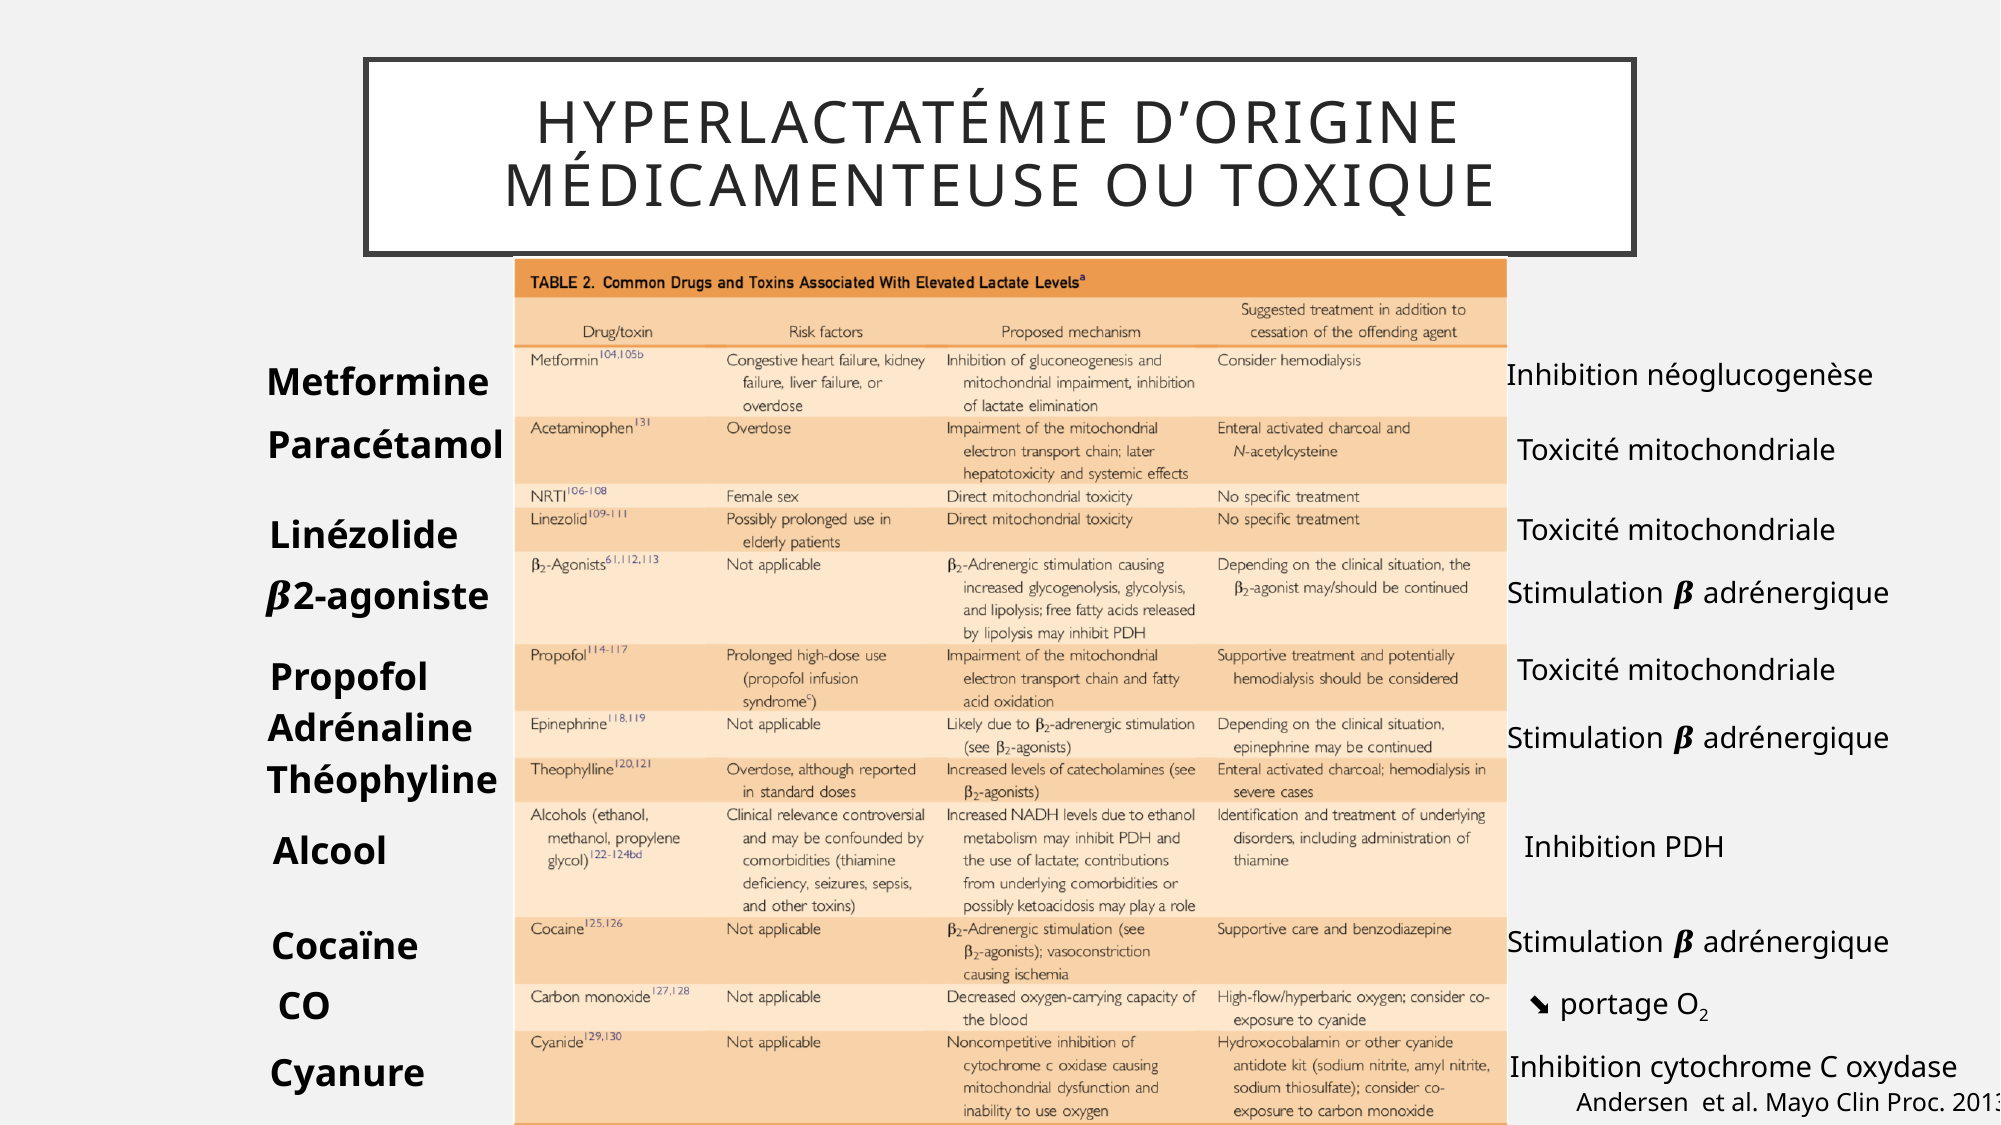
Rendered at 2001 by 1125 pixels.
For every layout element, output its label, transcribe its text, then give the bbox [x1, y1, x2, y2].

text_box CO [262, 974, 346, 1035]
text_box Cyanure [254, 1041, 441, 1102]
text_box Propofol [254, 645, 444, 696]
text_box Inhibition néoglucogenèse [1508, 348, 1889, 399]
text_box Metformine [251, 350, 505, 411]
text_box Stimulation 𝜷 adrénergique [1508, 712, 1905, 762]
text_box Paracétamol [252, 414, 513, 474]
text_box Alcool [258, 819, 403, 880]
text_box Théophyline [251, 748, 513, 808]
text_box Inhibition PDH [1509, 821, 1741, 871]
text_box Stimulation 𝜷 adrénergique [1508, 916, 1905, 966]
text_box Adrénaline [252, 696, 489, 748]
text_box Toxicité mitochondriale [1508, 503, 1851, 554]
text_box 𝜷2-agoniste [247, 564, 505, 624]
text_box ⬊ portage O2 [1512, 977, 1724, 1033]
text_box Inhibition cytochrome C oxydase [1508, 1041, 1974, 1091]
picture [513, 256, 1508, 1125]
text_box Toxicité mitochondriale [1508, 644, 1851, 694]
text_box Linézolide [254, 503, 474, 564]
text_box Andersen et al. Mayo Clin Proc. 2013 [1555, 1079, 2000, 1125]
text_box Stimulation 𝜷 adrénergique [1508, 566, 1905, 617]
title Hyperlactatémie d’origine médicamenteuse ou toxique [363, 57, 1637, 257]
text_box Toxicité mitochondriale [1508, 423, 1851, 474]
text_box Cocaïne [256, 914, 434, 975]
